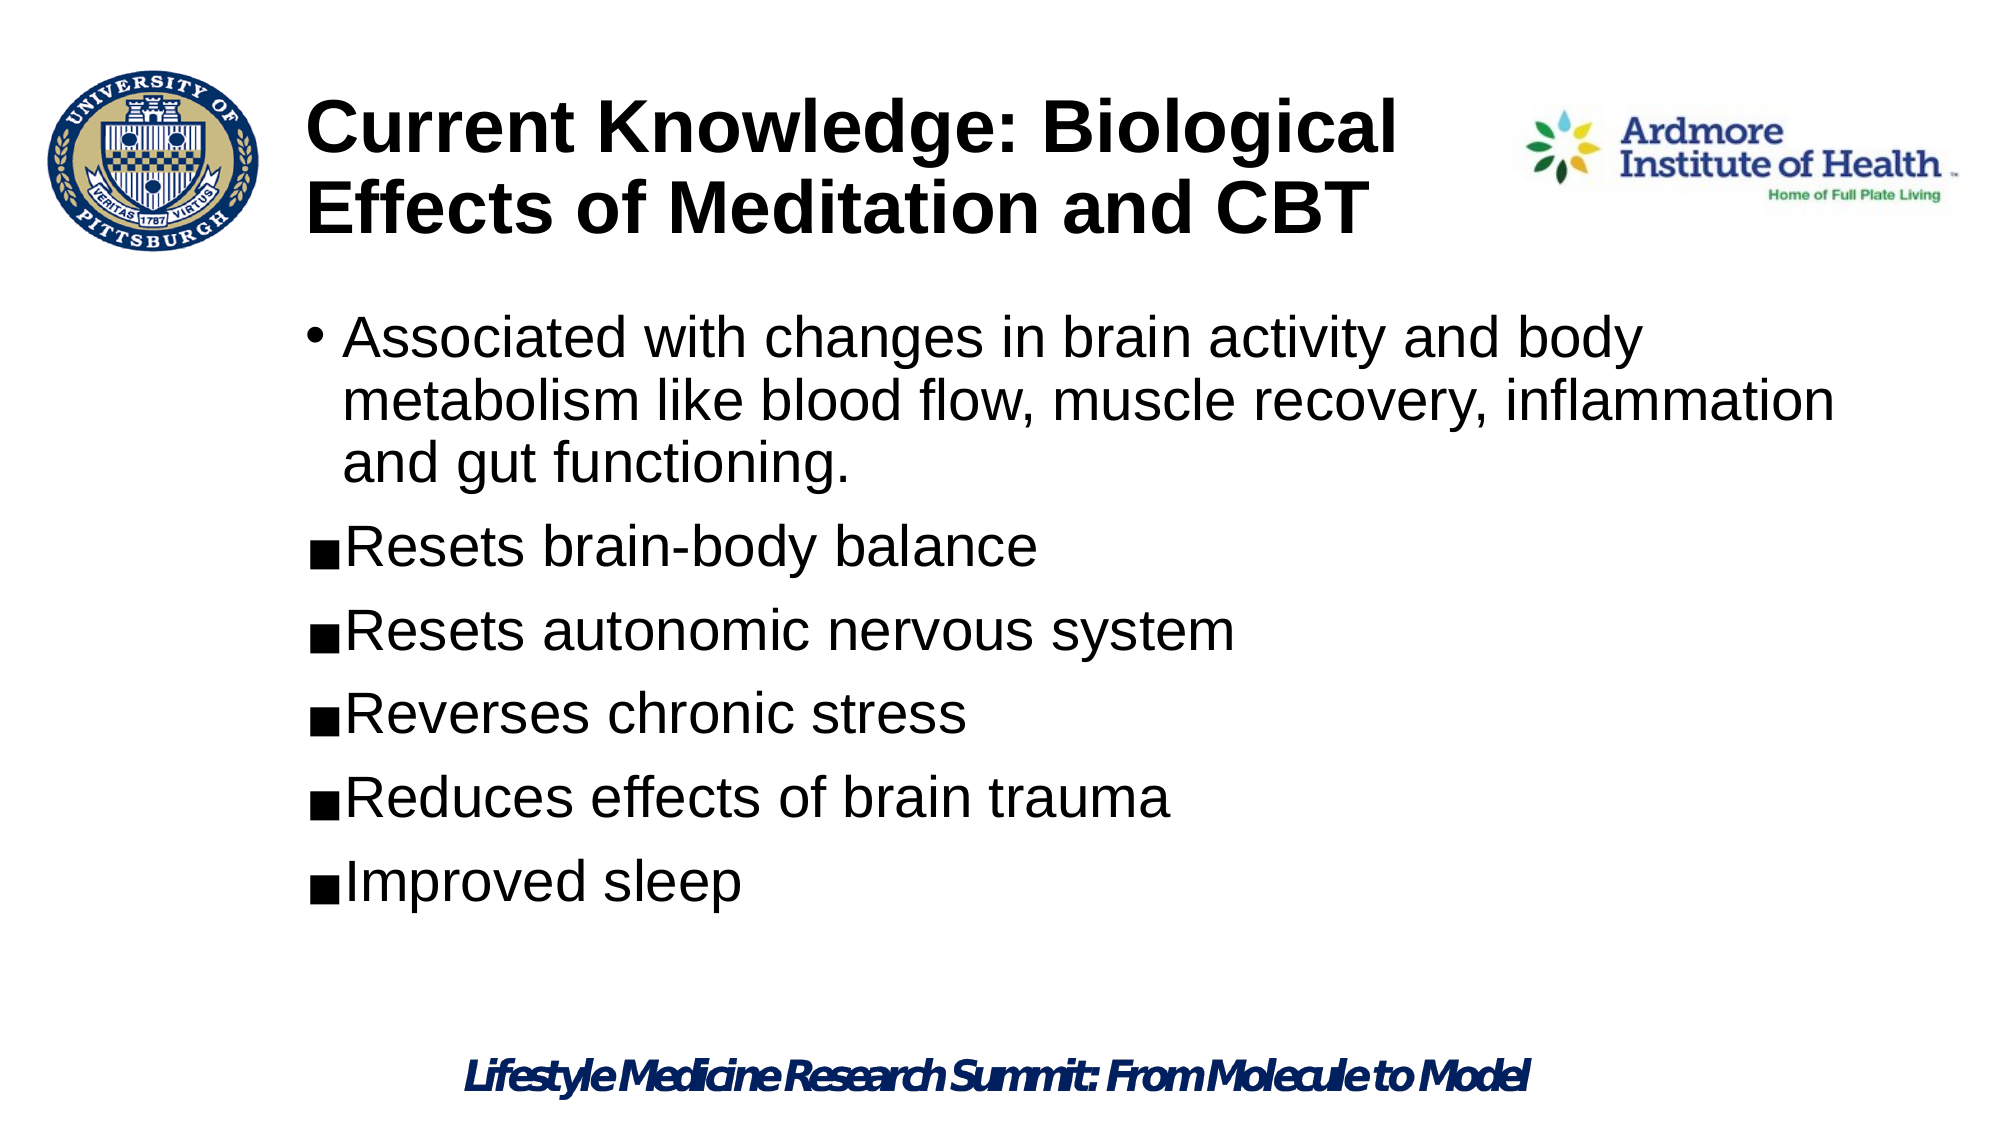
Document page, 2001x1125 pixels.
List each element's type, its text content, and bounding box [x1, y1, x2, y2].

picture [1512, 83, 1972, 230]
title Current Knowledge: Biological Effects of Meditation and CBT [290, 59, 1469, 278]
list Associated with changes in brain activity and body metabolism like blood flow, muscle recovery, inflammation and gut functioning. Resets brain-body balance Resets autonomic nervous system Reverses chronic stress Reduces effects of brain trauma Improved sleep [290, 299, 1863, 1014]
picture [28, 59, 275, 258]
picture [432, 1050, 1558, 1103]
